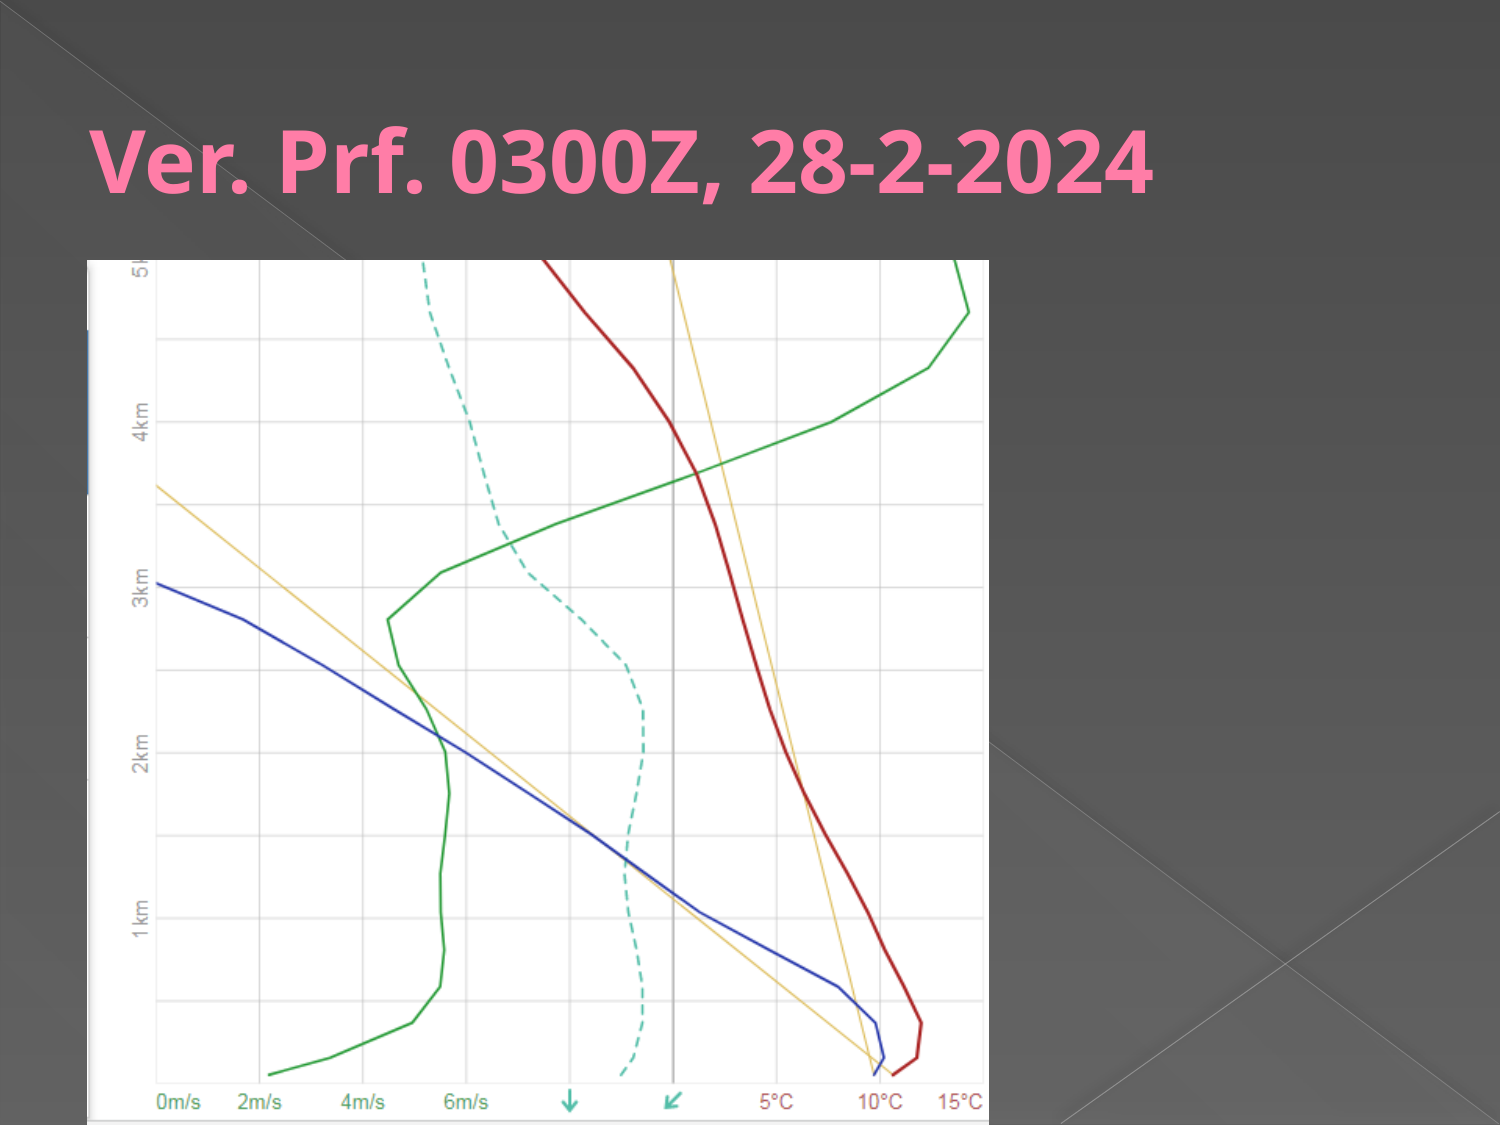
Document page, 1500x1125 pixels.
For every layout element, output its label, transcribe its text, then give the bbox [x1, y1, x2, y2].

title Ver. Prf. 0300Z, 28-2-2024 [75, 43, 1425, 274]
picture [87, 260, 990, 1125]
